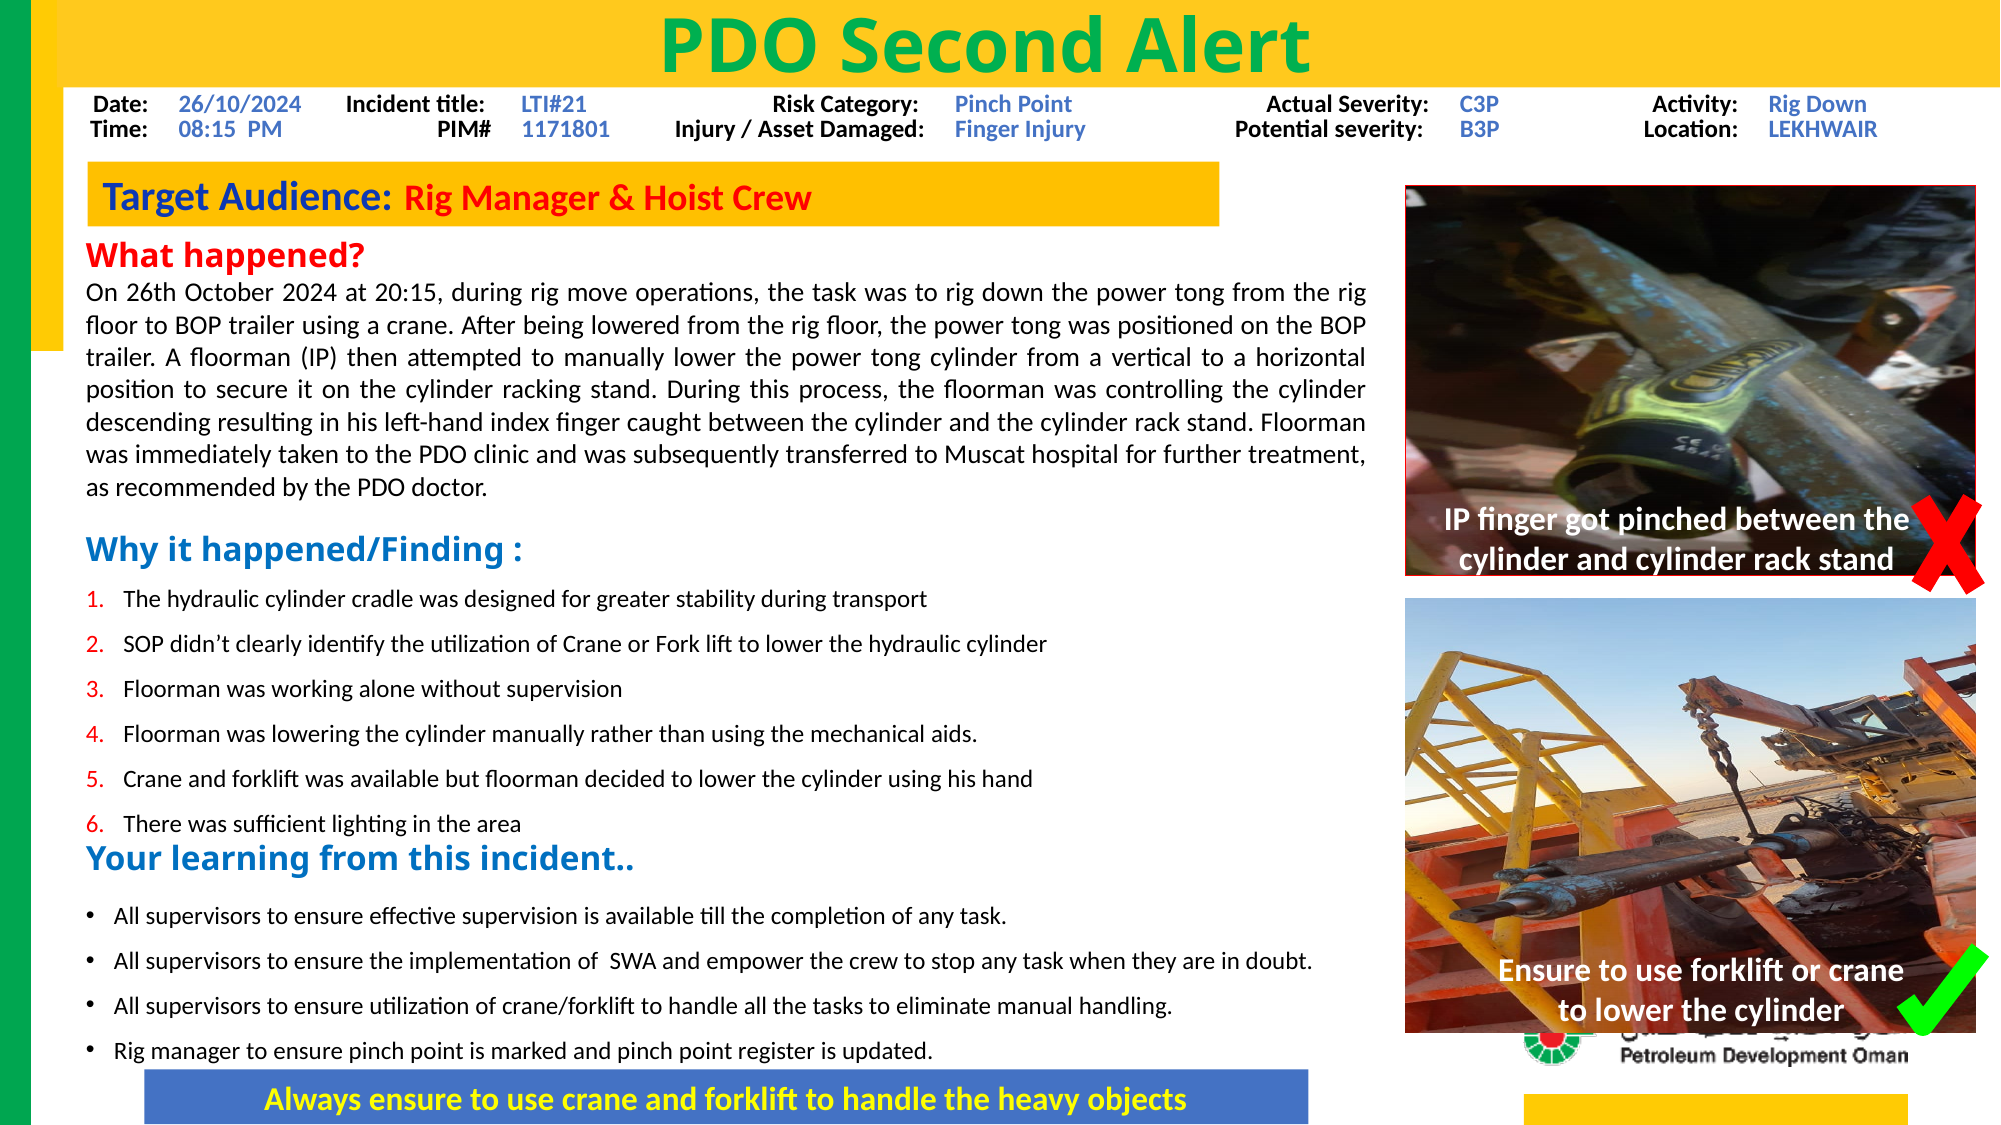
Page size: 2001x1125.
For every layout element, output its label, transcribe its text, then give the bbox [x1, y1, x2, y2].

table_header Risk Category: Injury / Asset Damaged: [646, 86, 940, 191]
table_header Pinch Point Finger Injury [940, 86, 1205, 191]
text_box Target Audience: Rig Manager & Hoist Crew [87, 191, 1220, 227]
picture [1405, 185, 1976, 576]
text_box IP finger got pinched between the cylinder and cylinder rack stand [1405, 576, 1920, 585]
table_header Incident title: PIM# [322, 86, 507, 191]
table_header C3P B3P [1445, 86, 1568, 185]
text_box PDO Second Alert [56, 0, 2000, 88]
table_header Activity: Location: [1568, 86, 1754, 185]
table_header Actual Severity: Potential severity: [1205, 86, 1445, 191]
table_header Date: Time: [56, 86, 164, 191]
table_header Rig Down LEKHWAIR [1754, 86, 1975, 185]
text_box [1920, 499, 1976, 589]
text_box What happened? On 26th October 2024 at 20:15, during rig move operations, the task was to rig down the power tong from the rig floor to BOP trailer using a crane. After being lowered from the rig floor, the power tong was positioned on the BOP trailer. A floorman (IP) then attempted to manually lower the power tong cylinder from a vertical to a horizontal position to secure it on the cylinder racking stand. During this process, the floorman was controlling the cylinder descending resulting in his left-hand index finger caught between the cylinder and the cylinder rack stand. Floorman was immediately taken to the PDO clinic and was subsequently transferred to Muscat hospital for further treatment, as recommended by the PDO doctor. Why it happened/Finding : The hydraulic cylinder cradle was designed for greater stability during transport SOP didn’t clearly identify the utilization of Crane or Fork lift to lower the hydraulic cylinder Floorman was working alone without supervision Floorman was lowering the cylinder manually rather than using the mechanical aids. Crane and forklift was available but floorman decided to lower the cylinder using his hand There was sufficient lighting in the area Your learning from this incident.. All supervisors to ensure effective supervision is available till the completion of any task. All supervisors to ensure the implementation of SWA and empower the crew to stop any task when they are in doubt. All supervisors to ensure utilization of crane/forklift to handle all the tasks to eliminate manual handling. Rig manager to ensure pinch point is marked and pinch point register is updated. [71, 227, 1382, 1072]
picture [1523, 1036, 1908, 1067]
table_header 26/10/2024 08:15 PM [164, 86, 322, 191]
table_header LTI#21 1171801 [507, 86, 646, 191]
picture [1405, 598, 1976, 1033]
text_box Always ensure to use crane and forklift to handle the heavy objects [144, 1069, 1309, 1125]
